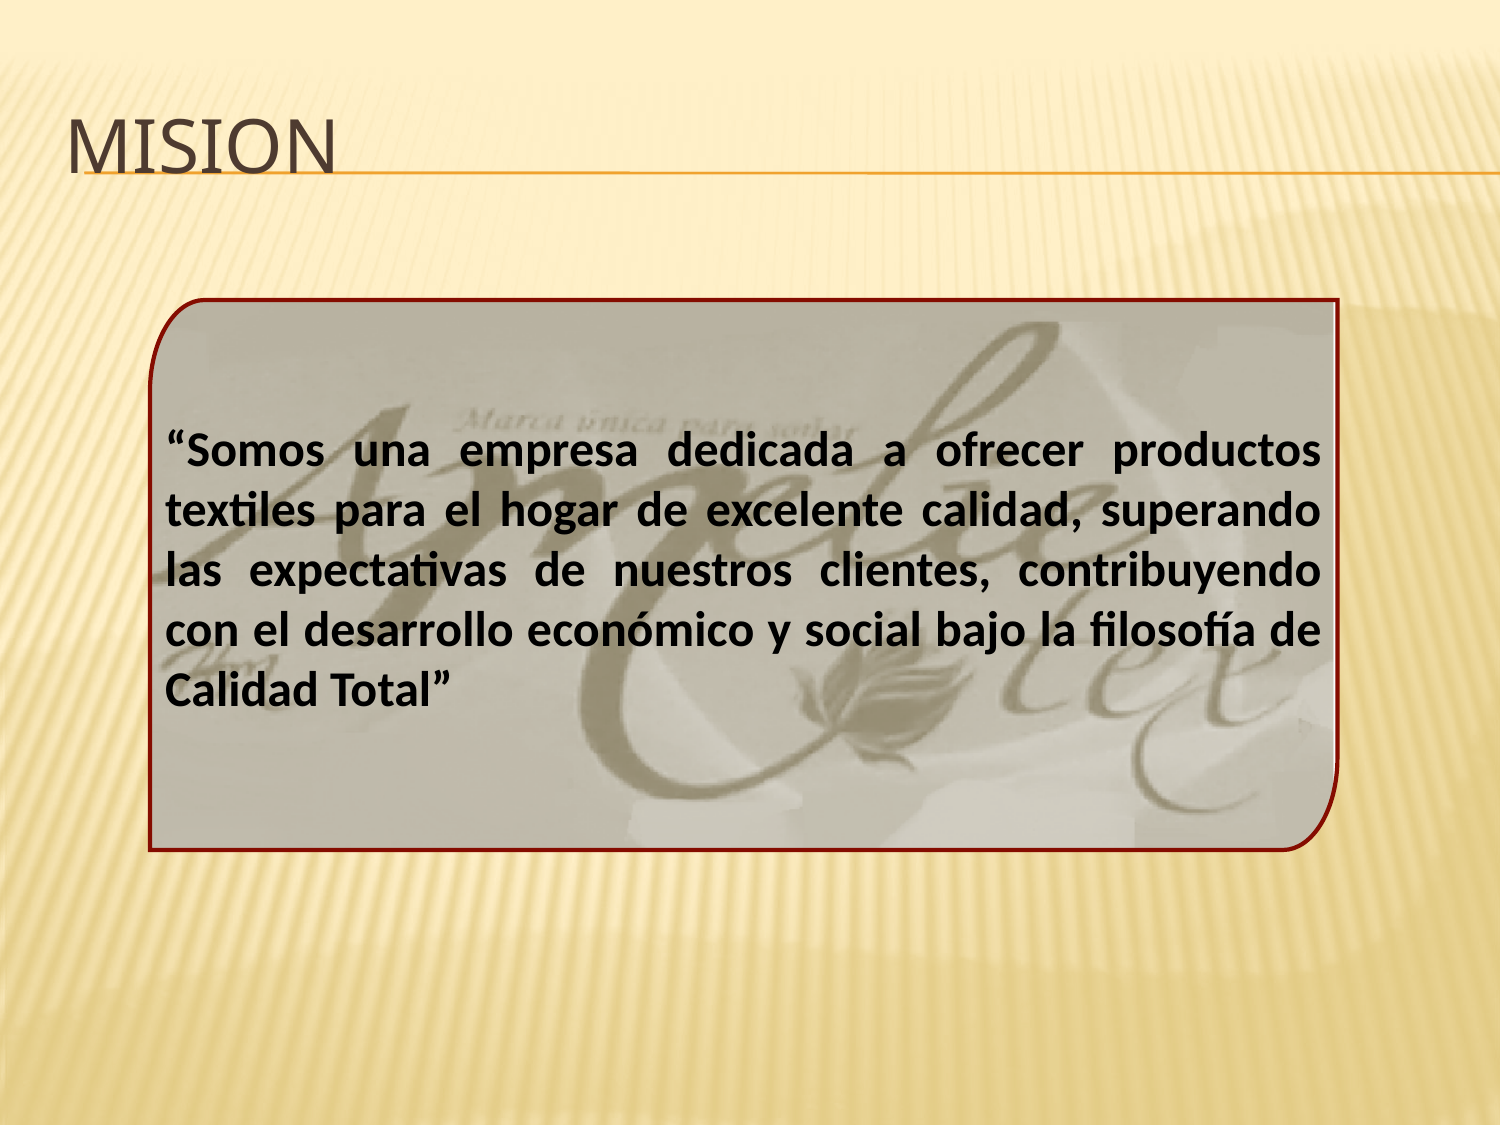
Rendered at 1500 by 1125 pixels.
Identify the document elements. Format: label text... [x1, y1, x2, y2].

title MISION [50, 75, 1475, 213]
text_box “Somos una empresa dedicada a ofrecer productos textiles para el hogar de excelente calidad, superando las expectativas de nuestros clientes, contribuyendo con el desarrollo económico y social bajo la filosofía de Calidad Total” [149, 299, 1338, 850]
